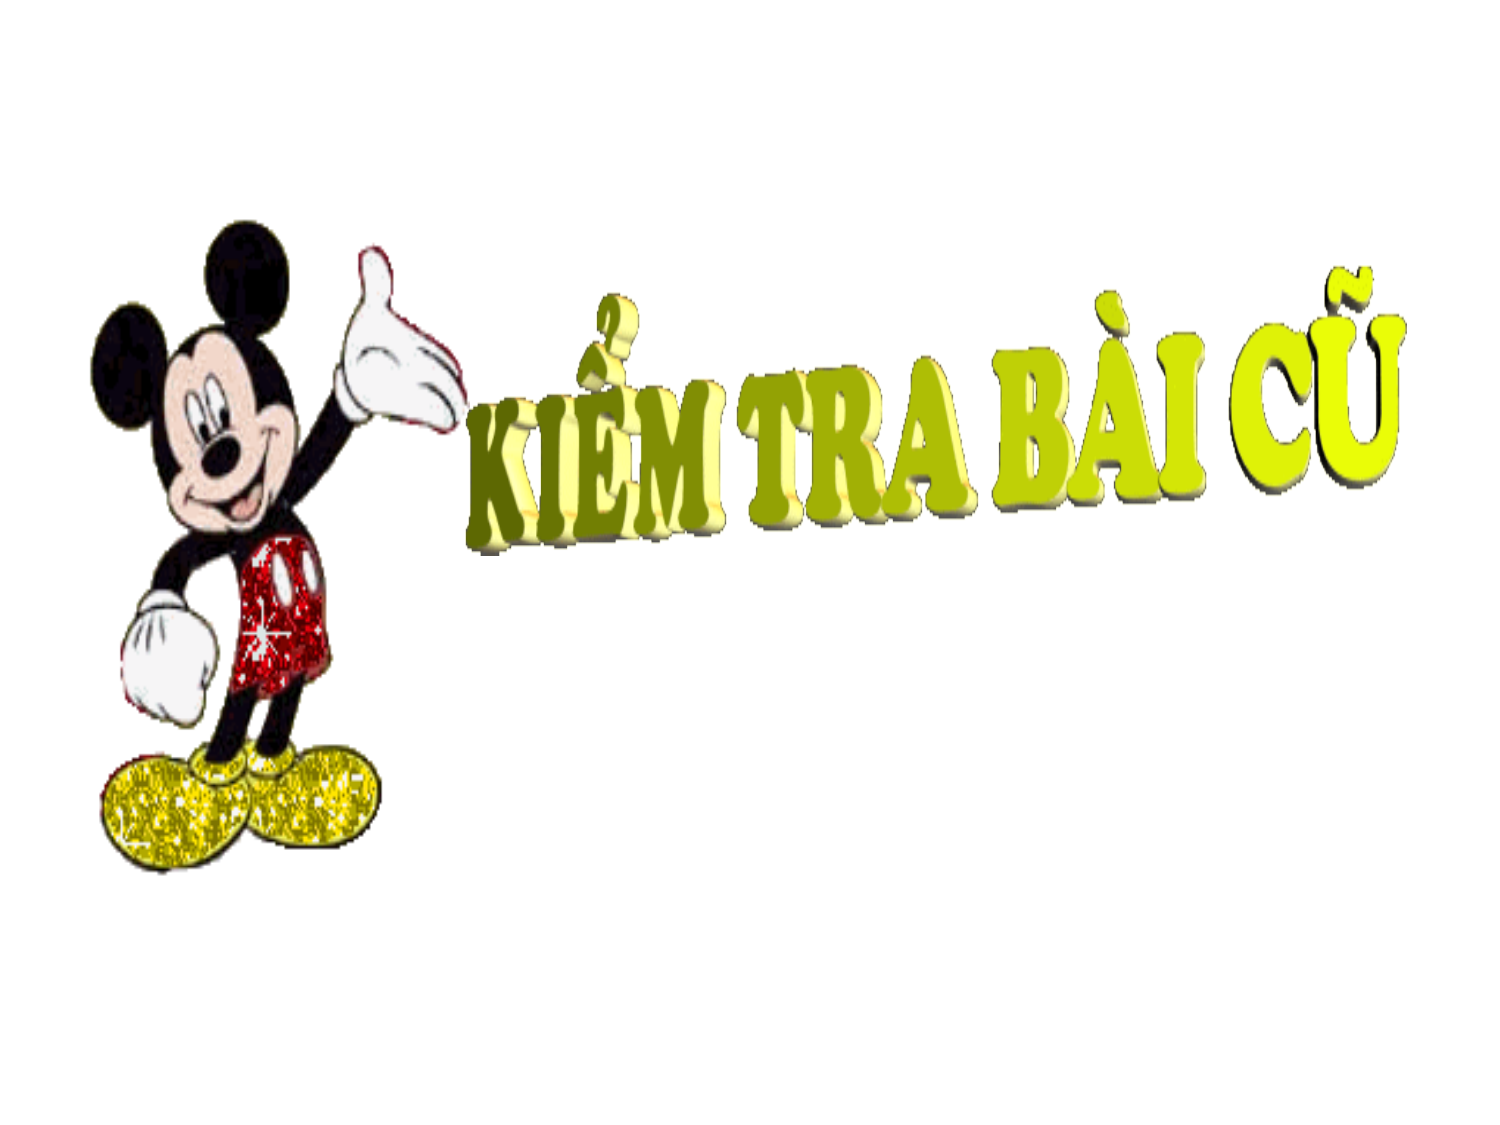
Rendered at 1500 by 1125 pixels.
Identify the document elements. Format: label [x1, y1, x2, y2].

text_box [74, 199, 1407, 880]
